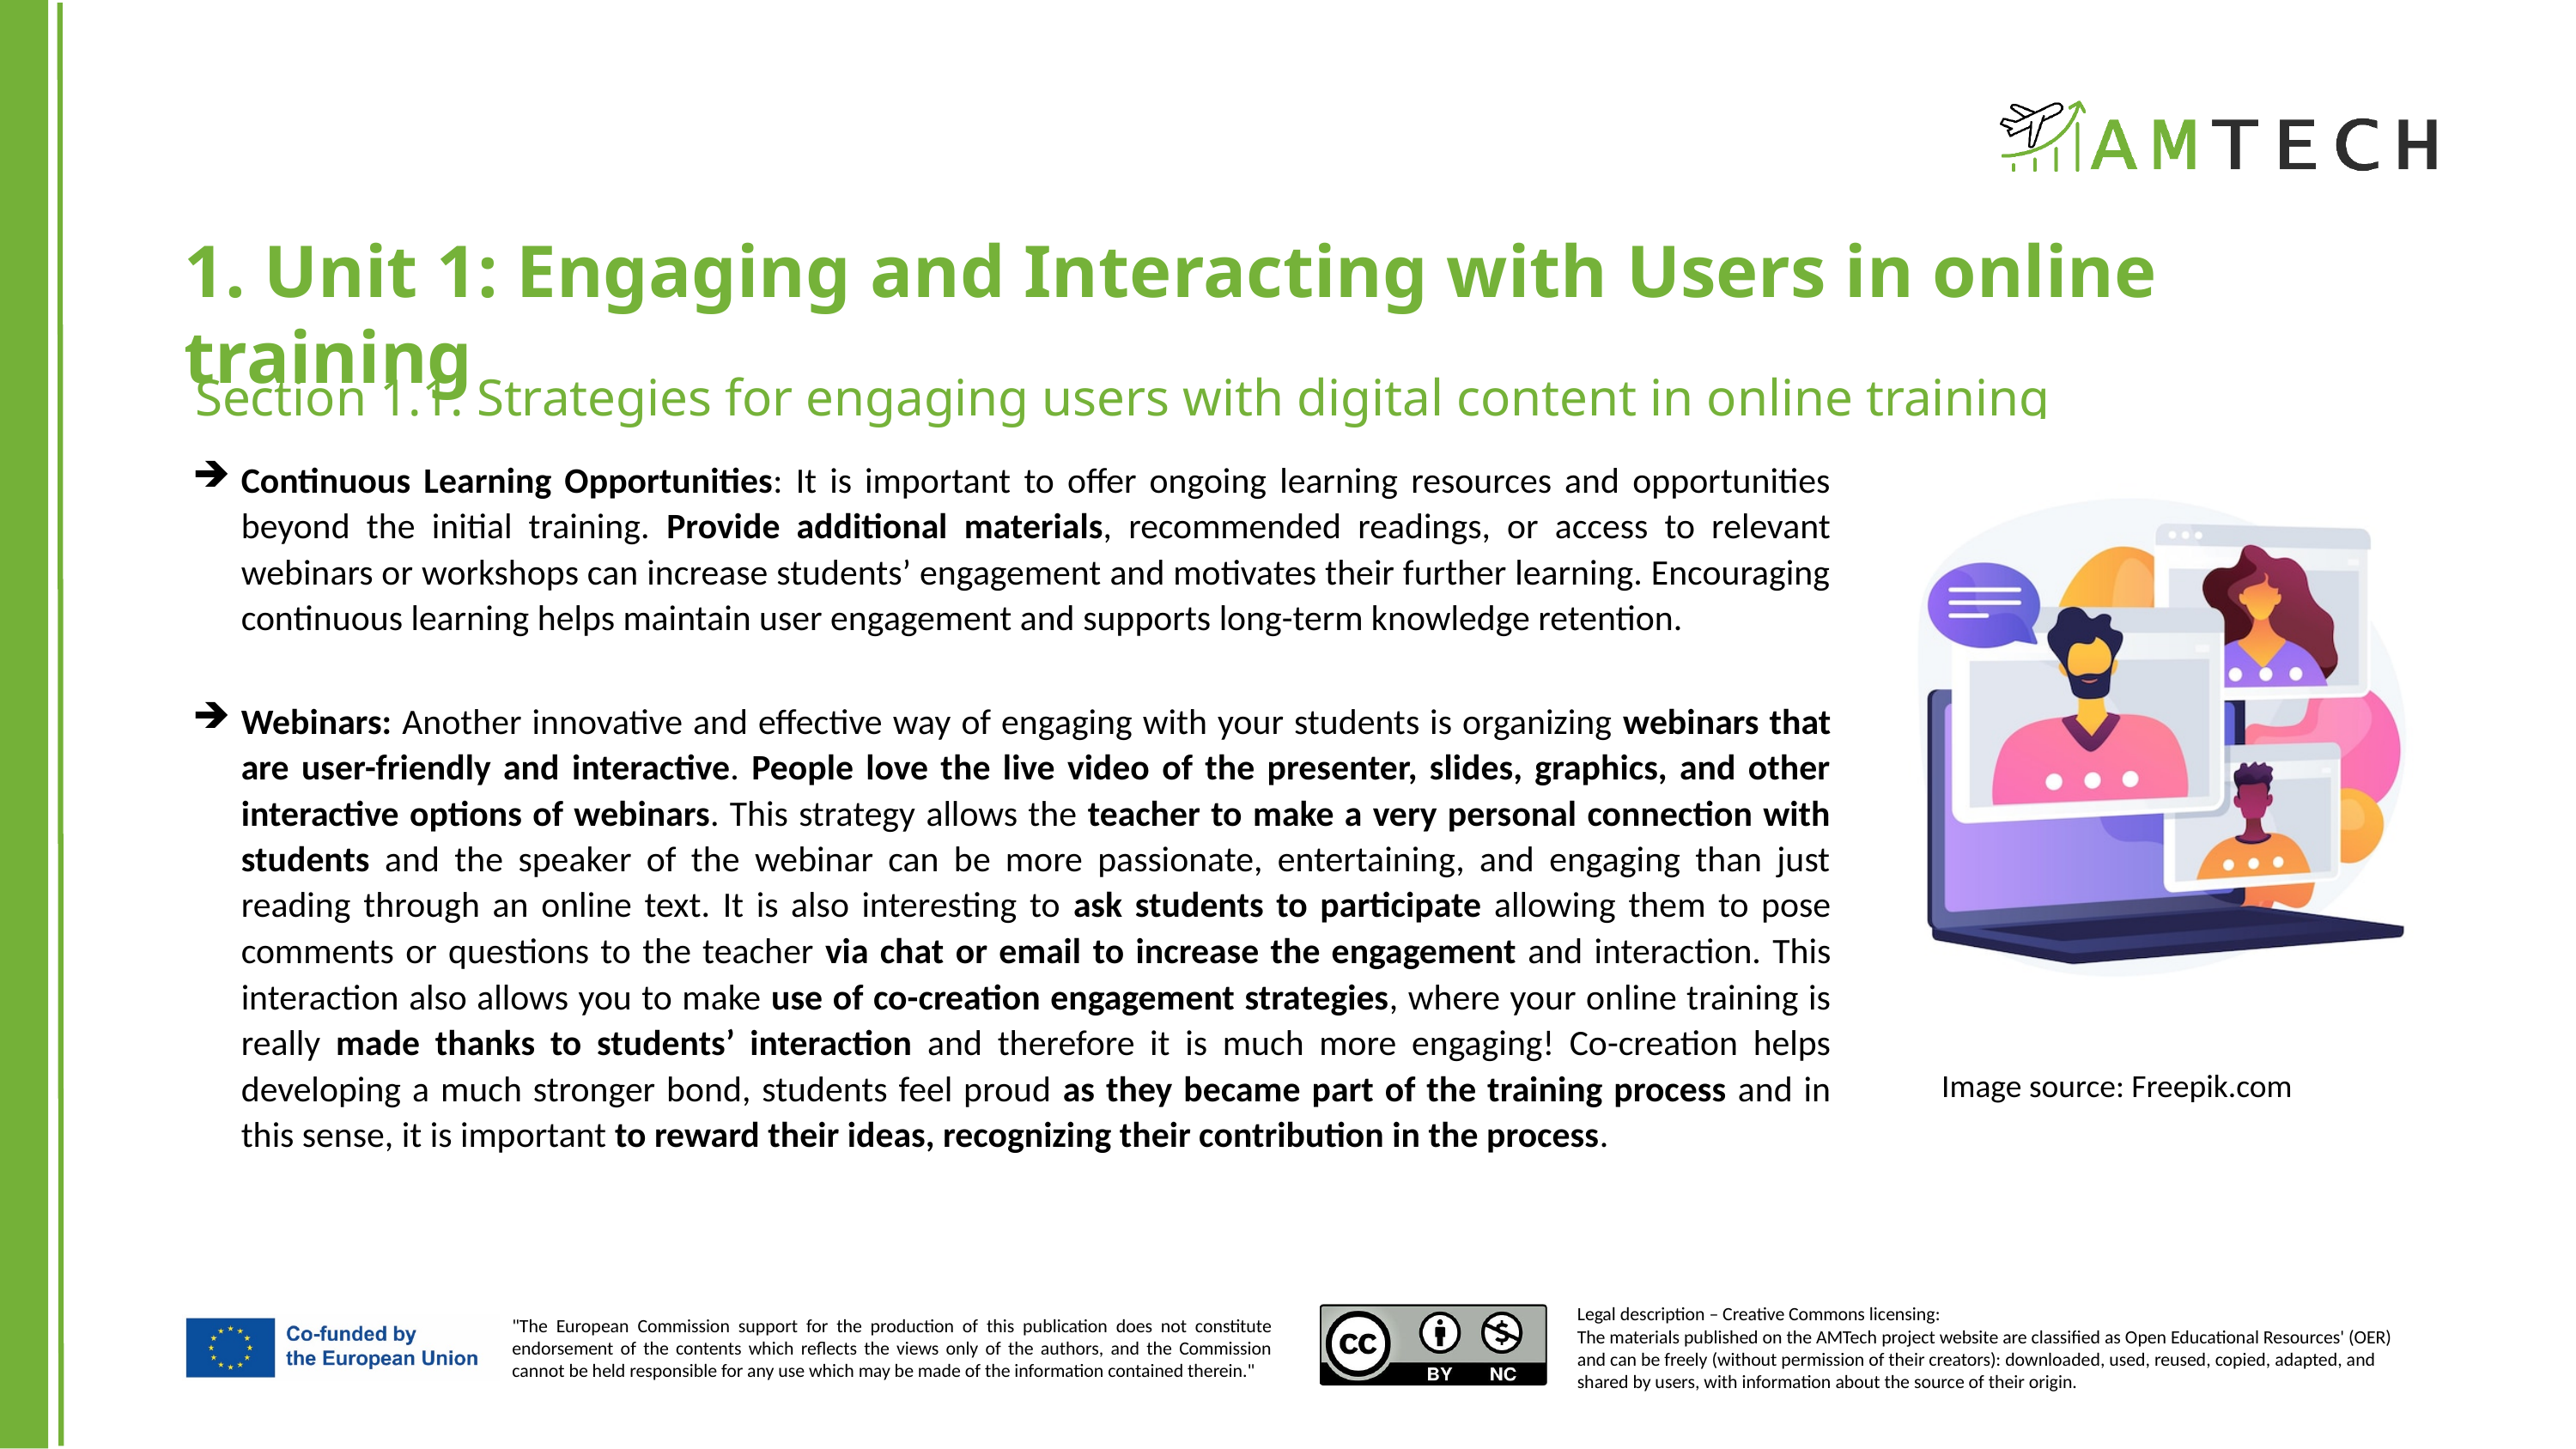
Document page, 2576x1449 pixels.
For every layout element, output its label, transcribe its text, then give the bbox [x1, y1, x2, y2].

picture [1320, 1333, 1548, 1385]
picture [182, 1333, 500, 1381]
text_box 1. Unit 1: Engaging and Interacting with Users in online training [171, 220, 2361, 404]
picture [1843, 418, 2481, 1056]
text_box Continuous Learning Opportunities: It is important to offer ongoing learning resources and opportunities beyond the initial training. Provide additional materials, recommended readings, or access to relevant webinars or workshops can increase students’ engagement and motivates their further learning. Encouraging continuous learning helps maintain user engagement and supports long-term knowledge retention. Webinars: Another innovative and effective way of engaging with your students is organizing webinars that are user-friendly and interactive. People love the live video of the presenter, slides, graphics, and other interactive options of webinars. This strategy allows the teacher to make a very personal connection with students and the speaker of the webinar can be more passionate, entertaining, and engaging than just reading through an online text. It is also interesting to ask students to participate allowing them to pose comments or questions to the teacher via chat or email to increase the engagement and interaction. This interaction also allows you to make use of co-creation engagement strategies, where your online training is really made thanks to students’ interaction and therefore it is much more engaging! Co-creation helps developing a much stronger bond, students feel proud as they became part of the training process and in this sense, it is important to reward their ideas, recognizing their contribution in the process. [179, 447, 1844, 1333]
picture [1993, 91, 2458, 179]
text_box Image source: Freepik.com [1929, 1062, 2481, 1111]
text_box Section 1.1: Strategies for engaging users with digital content in online training [182, 359, 2330, 433]
